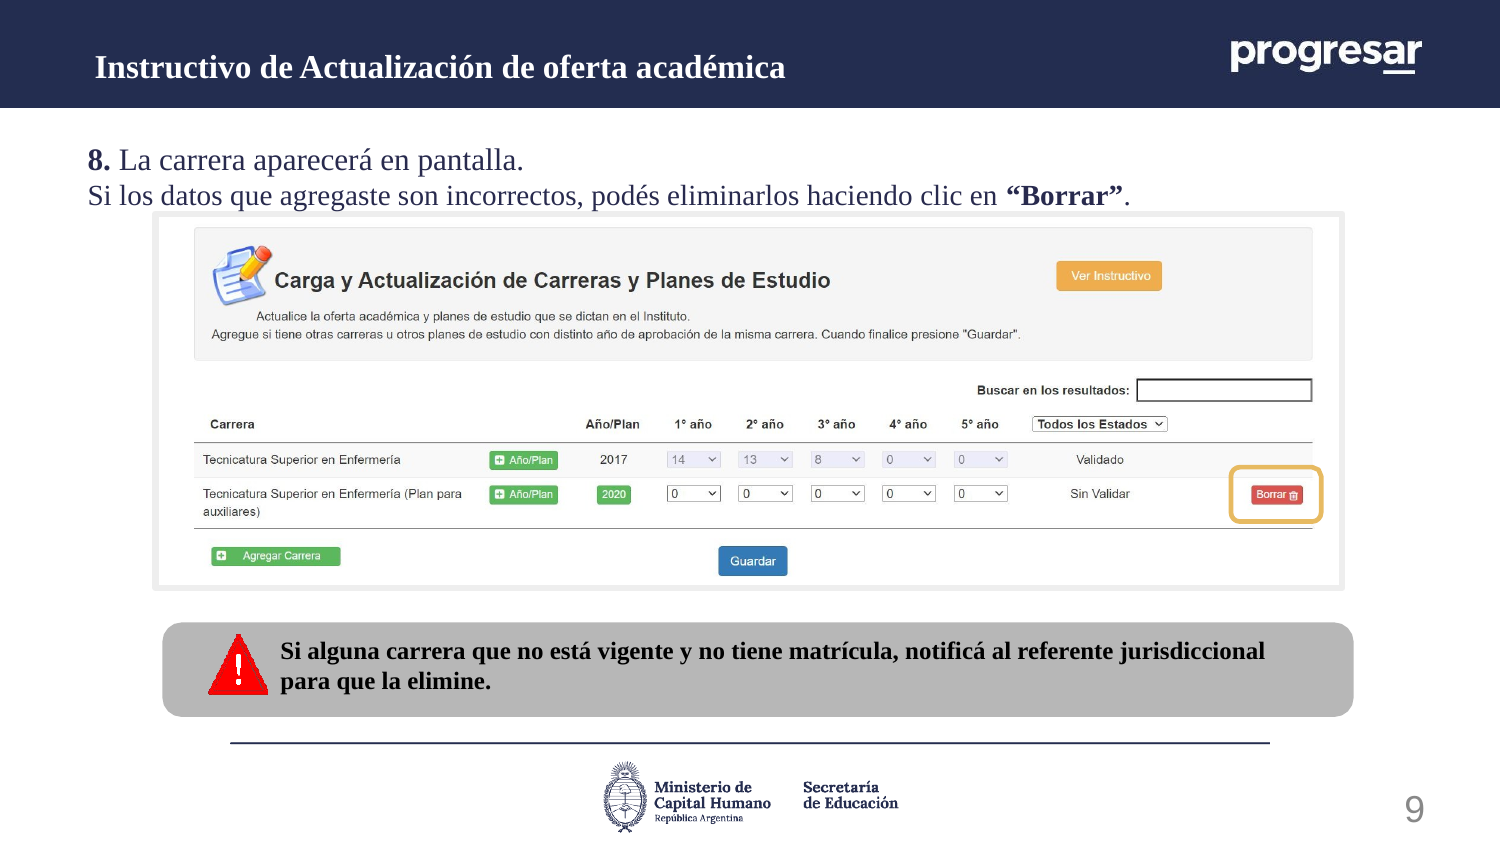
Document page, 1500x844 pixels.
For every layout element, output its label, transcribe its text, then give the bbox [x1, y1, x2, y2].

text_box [155, 213, 1343, 589]
title 8. La carrera aparecerá en pantalla. Si los datos que agregaste son incorrectos, podés eliminarlos haciendo clic en “Borrar”. [80, 137, 1330, 281]
text_box Si alguna carrera que no está vigente y no tiene matrícula, notificá al referente jurisdiccional para que la elimine. [278, 632, 1305, 695]
picture [207, 634, 268, 696]
picture [230, 735, 1270, 844]
slide_number 9 [1274, 784, 1425, 844]
picture [0, 0, 1500, 108]
